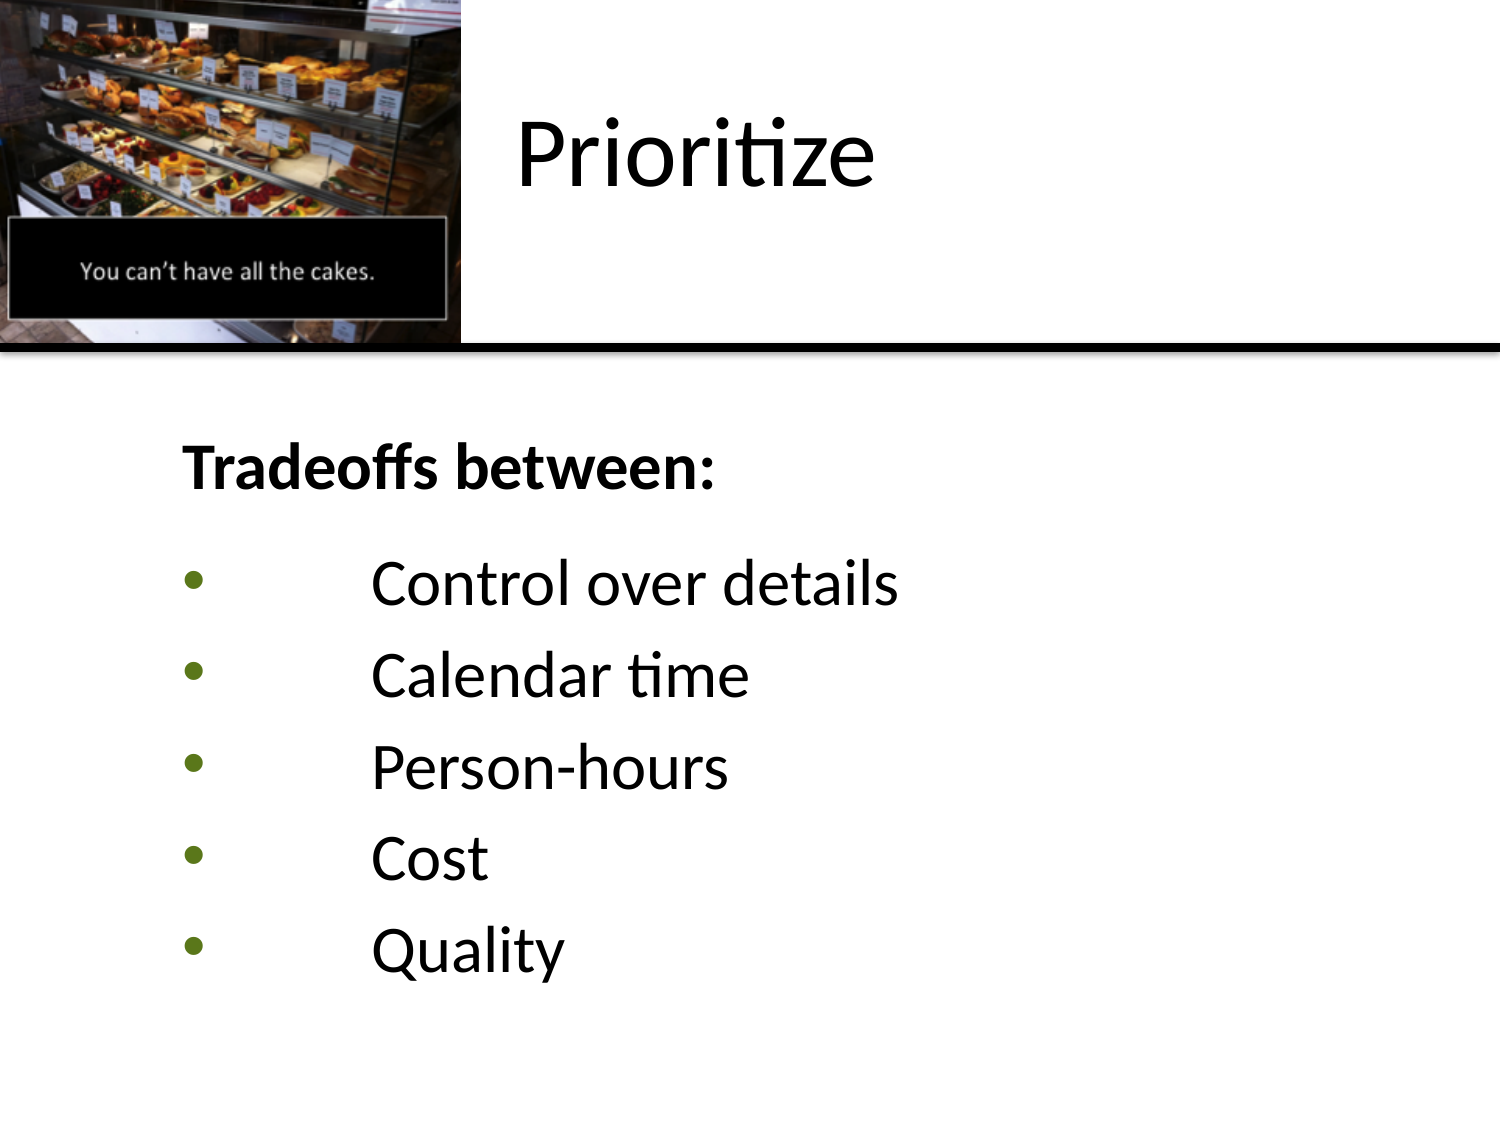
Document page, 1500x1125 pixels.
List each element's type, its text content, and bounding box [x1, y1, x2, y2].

picture [0, 0, 462, 347]
list Tradeoffs between: Control over details Calendar time Person-hours Cost Quality [150, 407, 1350, 1063]
title Prioritize [500, 92, 1425, 200]
